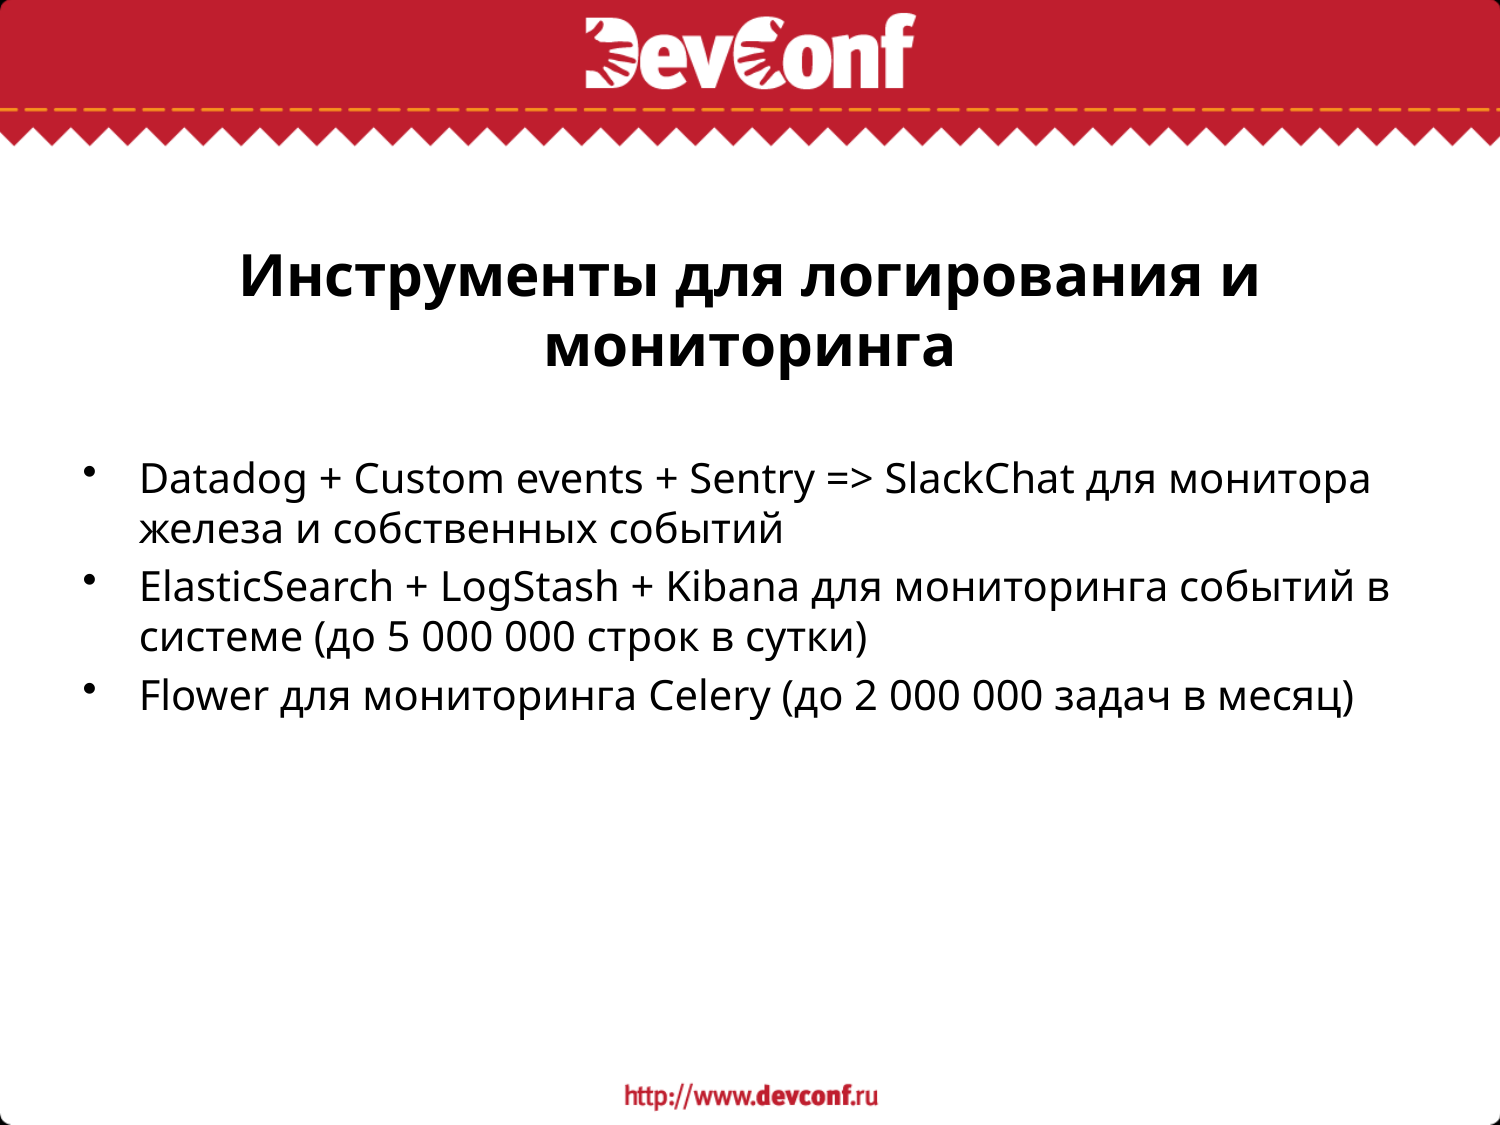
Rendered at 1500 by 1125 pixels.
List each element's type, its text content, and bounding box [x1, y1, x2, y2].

picture [0, 0, 1500, 1125]
title Инструменты для логирования и мониторинга [74, 219, 1426, 398]
list Datadog + Custom events + Sentry => SlackChat для монитора железа и собственных событий ElasticSearch + LogStash + Kibana для мониторинга событий в системе (до 5 000 000 строк в сутки) Flower для мониторинга Cеlery (до 2 000 000 задач в месяц) [74, 443, 1426, 965]
